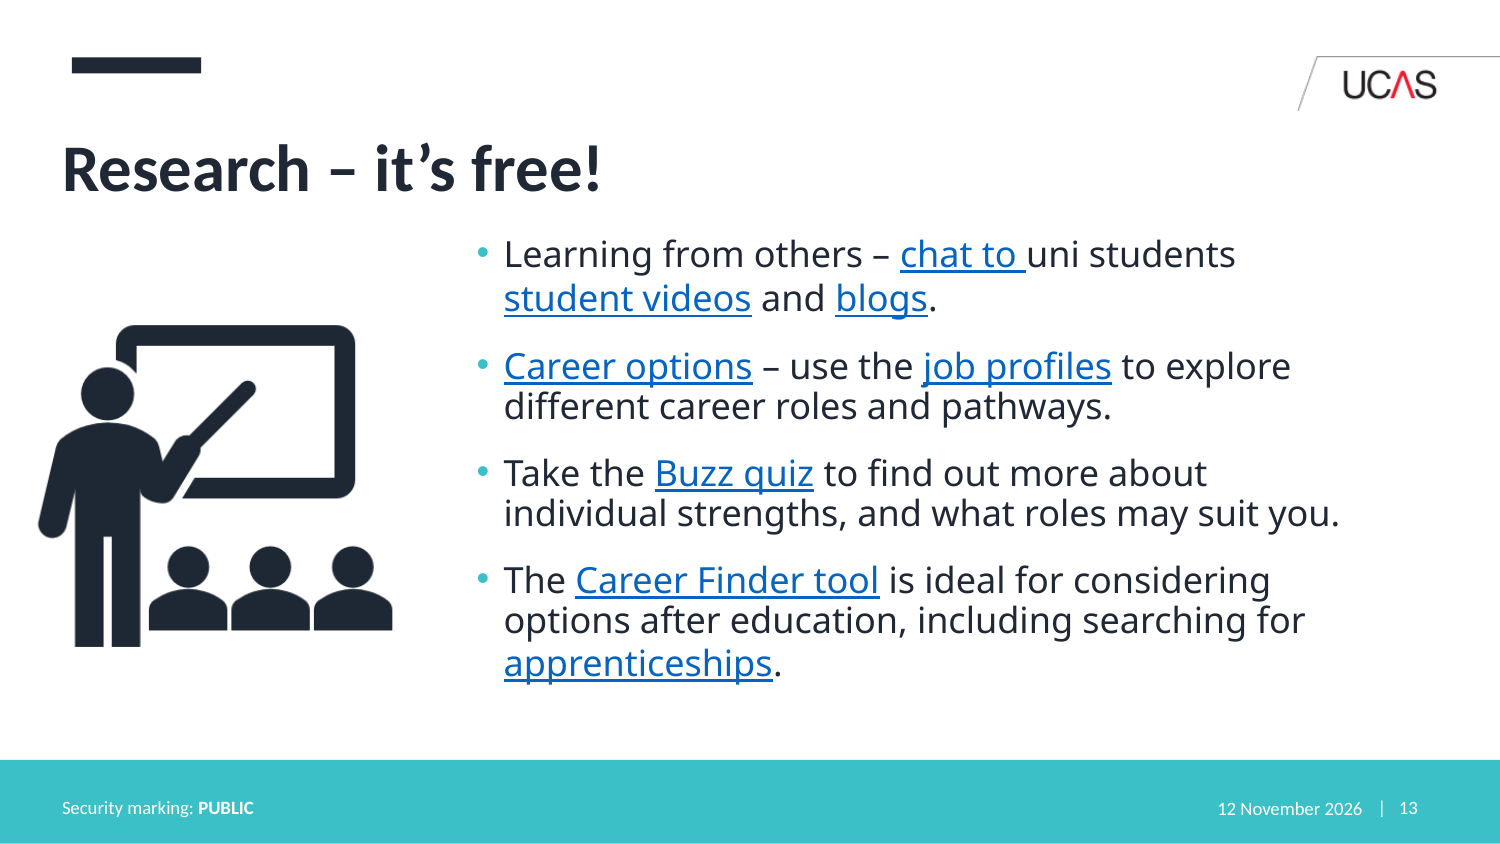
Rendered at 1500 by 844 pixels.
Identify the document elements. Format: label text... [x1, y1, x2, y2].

text_box 21 September 2021 [978, 788, 1363, 827]
list Learning from others – chat to uni students student videos and blogs. Career options – use the job profiles to explore different career roles and pathways. Take the Buzz quiz to find out more about individual strengths, and what roles may suit you. The Career Finder tool is ideal for considering options after education, including searching for apprenticeships. [461, 224, 1397, 693]
picture [19, 286, 415, 682]
title Research – it’s free! [47, 37, 1397, 214]
text_box Security marking: PUBLIC [47, 788, 783, 826]
text_box | 13 [1362, 788, 1453, 826]
